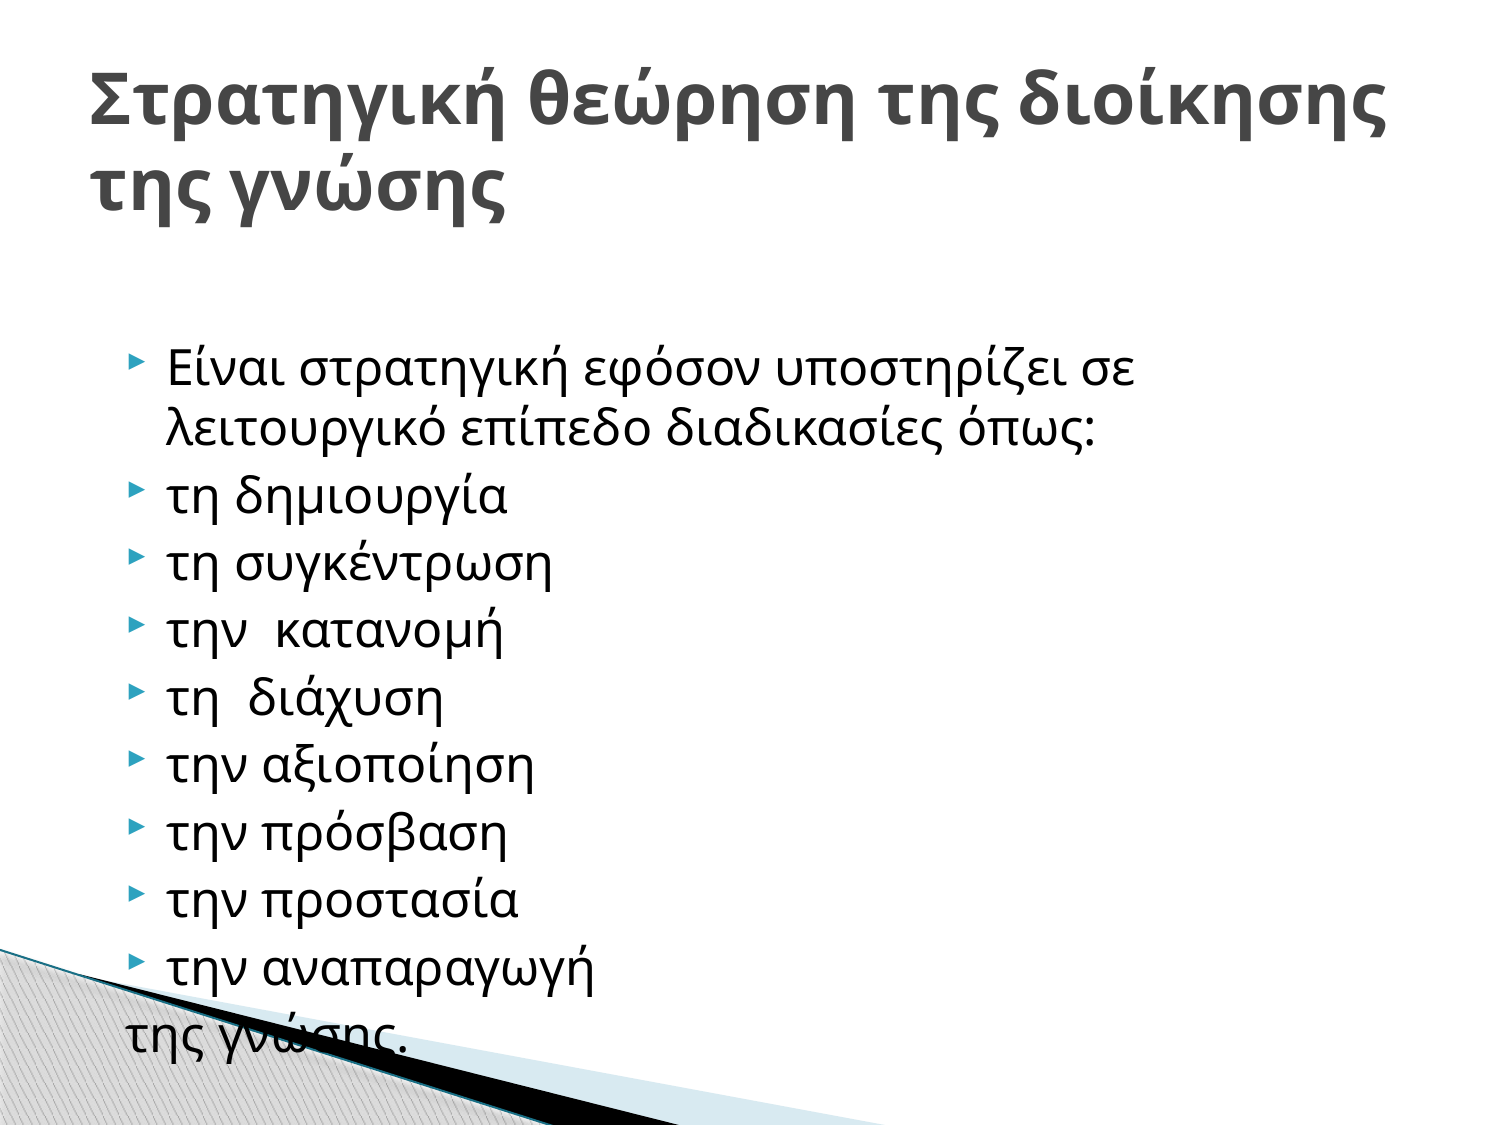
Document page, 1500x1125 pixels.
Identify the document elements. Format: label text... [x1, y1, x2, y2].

list Είναι στρατηγική εφόσον υποστηρίζει σε λειτουργικό επίπεδο διαδικασίες όπως: τη δημιουργία τη συγκέντρωση την κατανομή τη διάχυση την αξιοποίηση την πρόσβαση την προστασία την αναπαραγωγή της γνώσης. [93, 328, 1444, 1071]
title Στρατηγική θεώρηση της διοίκησης της γνώσης [75, 45, 1425, 233]
